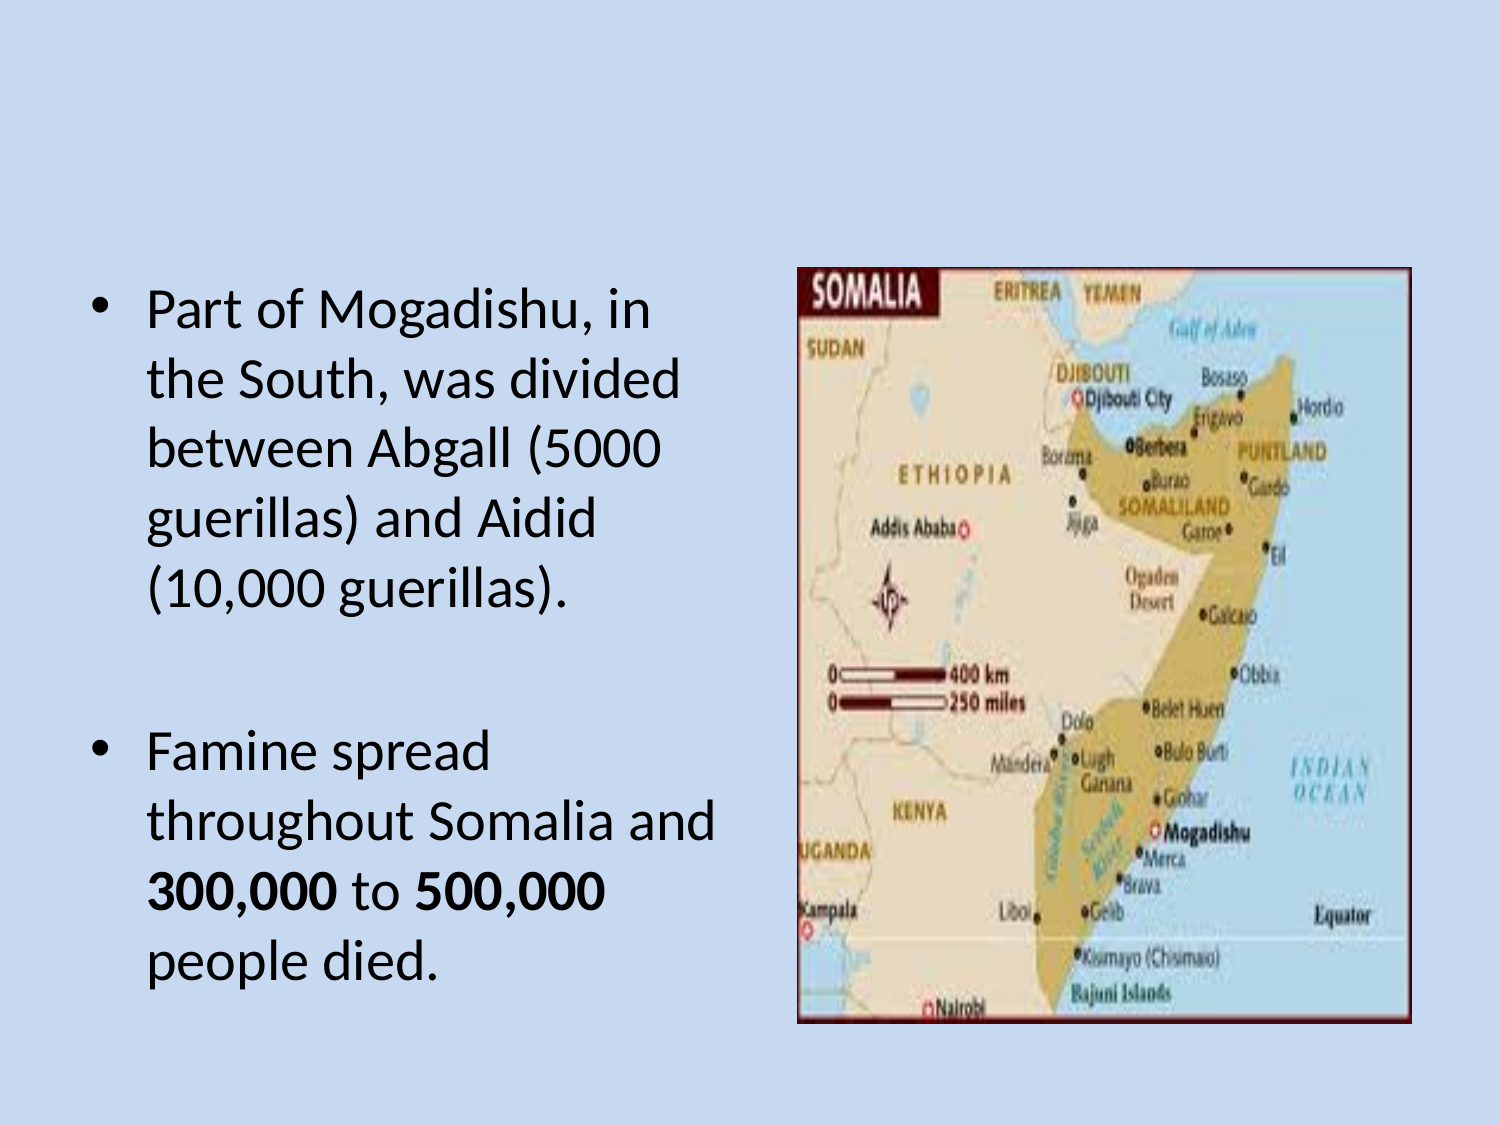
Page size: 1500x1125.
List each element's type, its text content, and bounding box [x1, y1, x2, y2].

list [796, 266, 1412, 1024]
list Part of Mogadishu, in the South, was divided between Abgall (5000 guerillas) and Aidid (10,000 guerillas). Famine spread throughout Somalia and 300,000 to 500,000 people died. [75, 262, 738, 1005]
